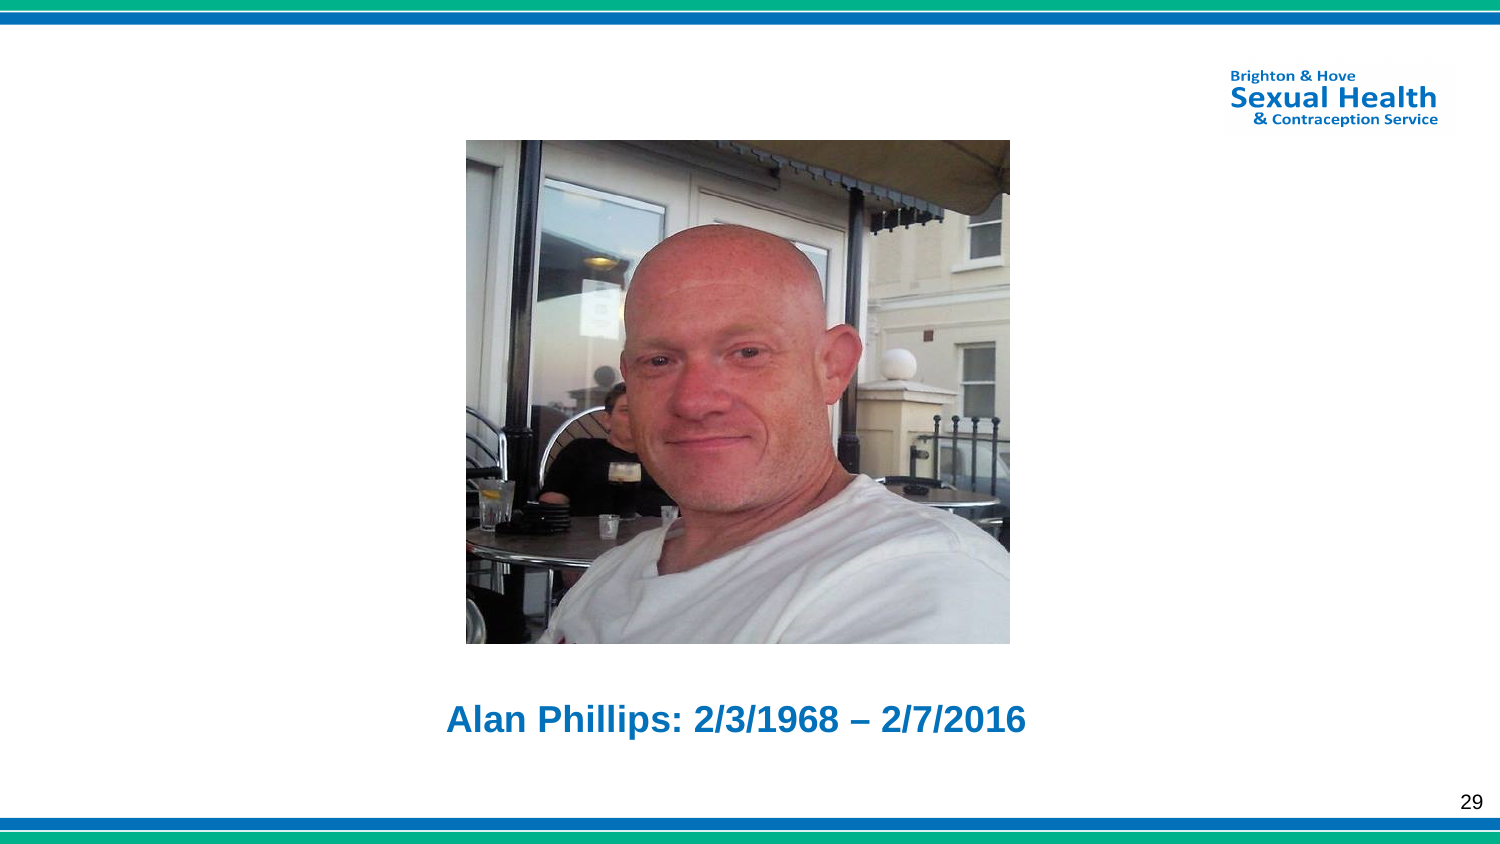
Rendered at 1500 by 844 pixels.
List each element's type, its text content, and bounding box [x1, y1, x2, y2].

text_box Alan Phillips: 2/3/1968 – 2/7/2016 [430, 687, 1341, 748]
picture [466, 140, 1011, 644]
picture [1222, 58, 1459, 138]
